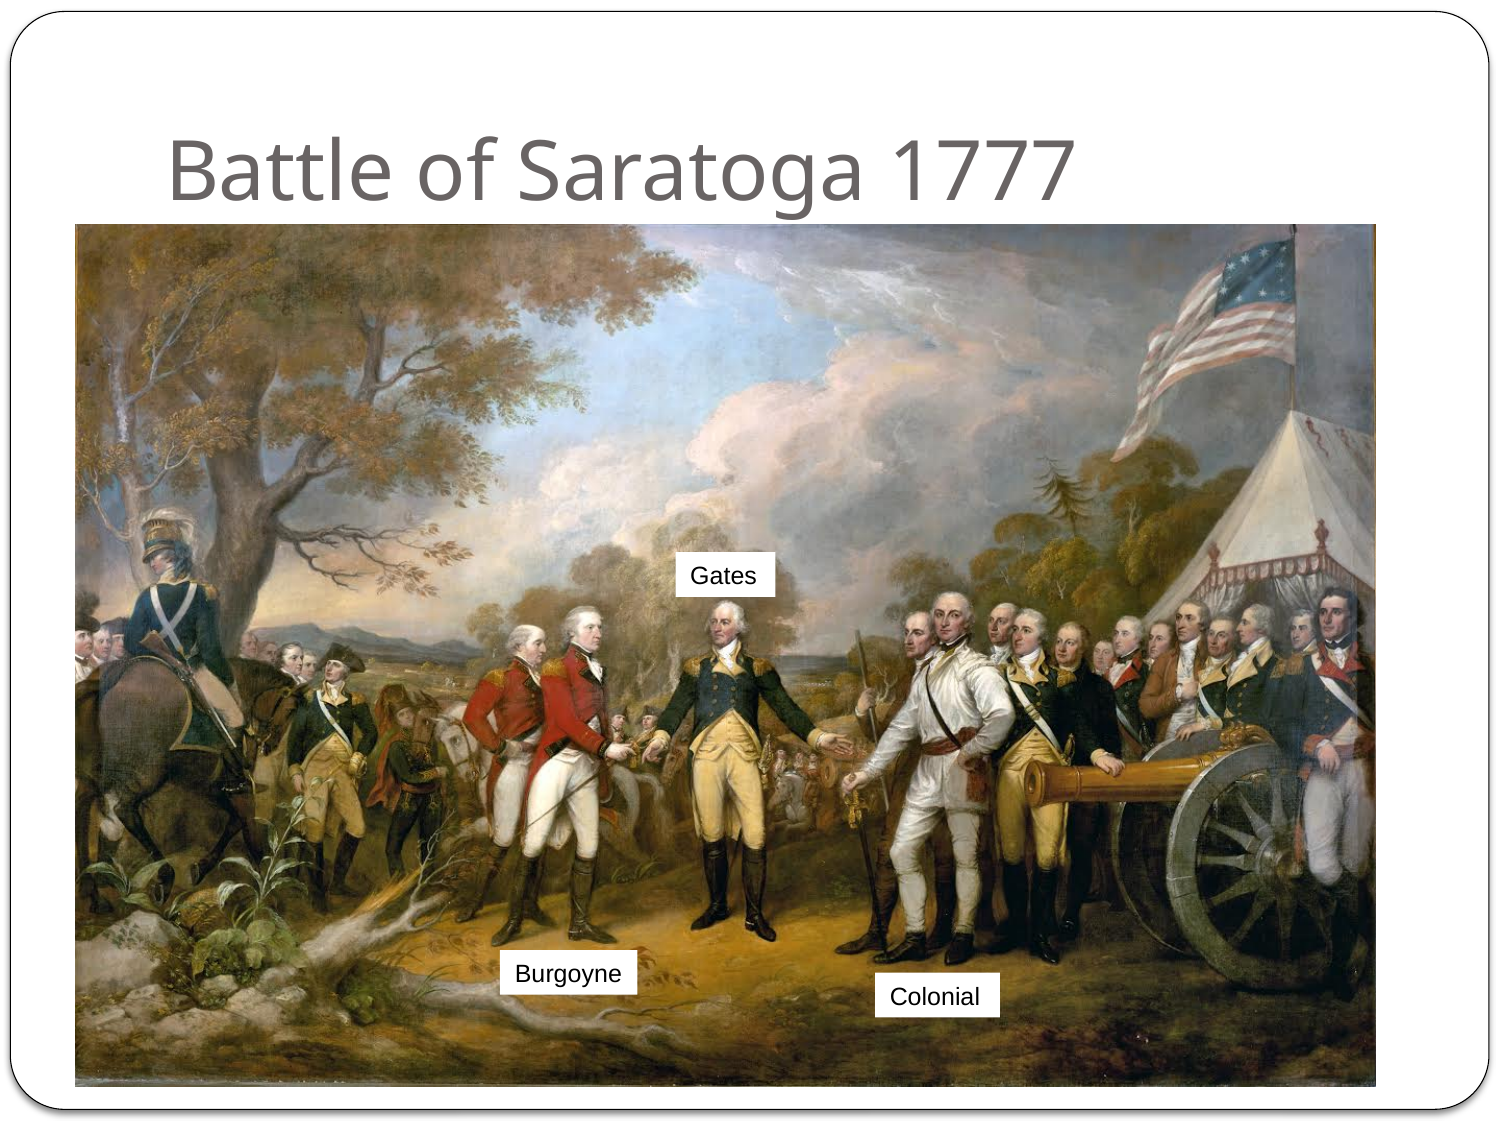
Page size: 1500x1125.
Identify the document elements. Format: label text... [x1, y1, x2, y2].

picture [74, 224, 1377, 1087]
title Battle of Saratoga 1777 [149, 44, 1426, 233]
